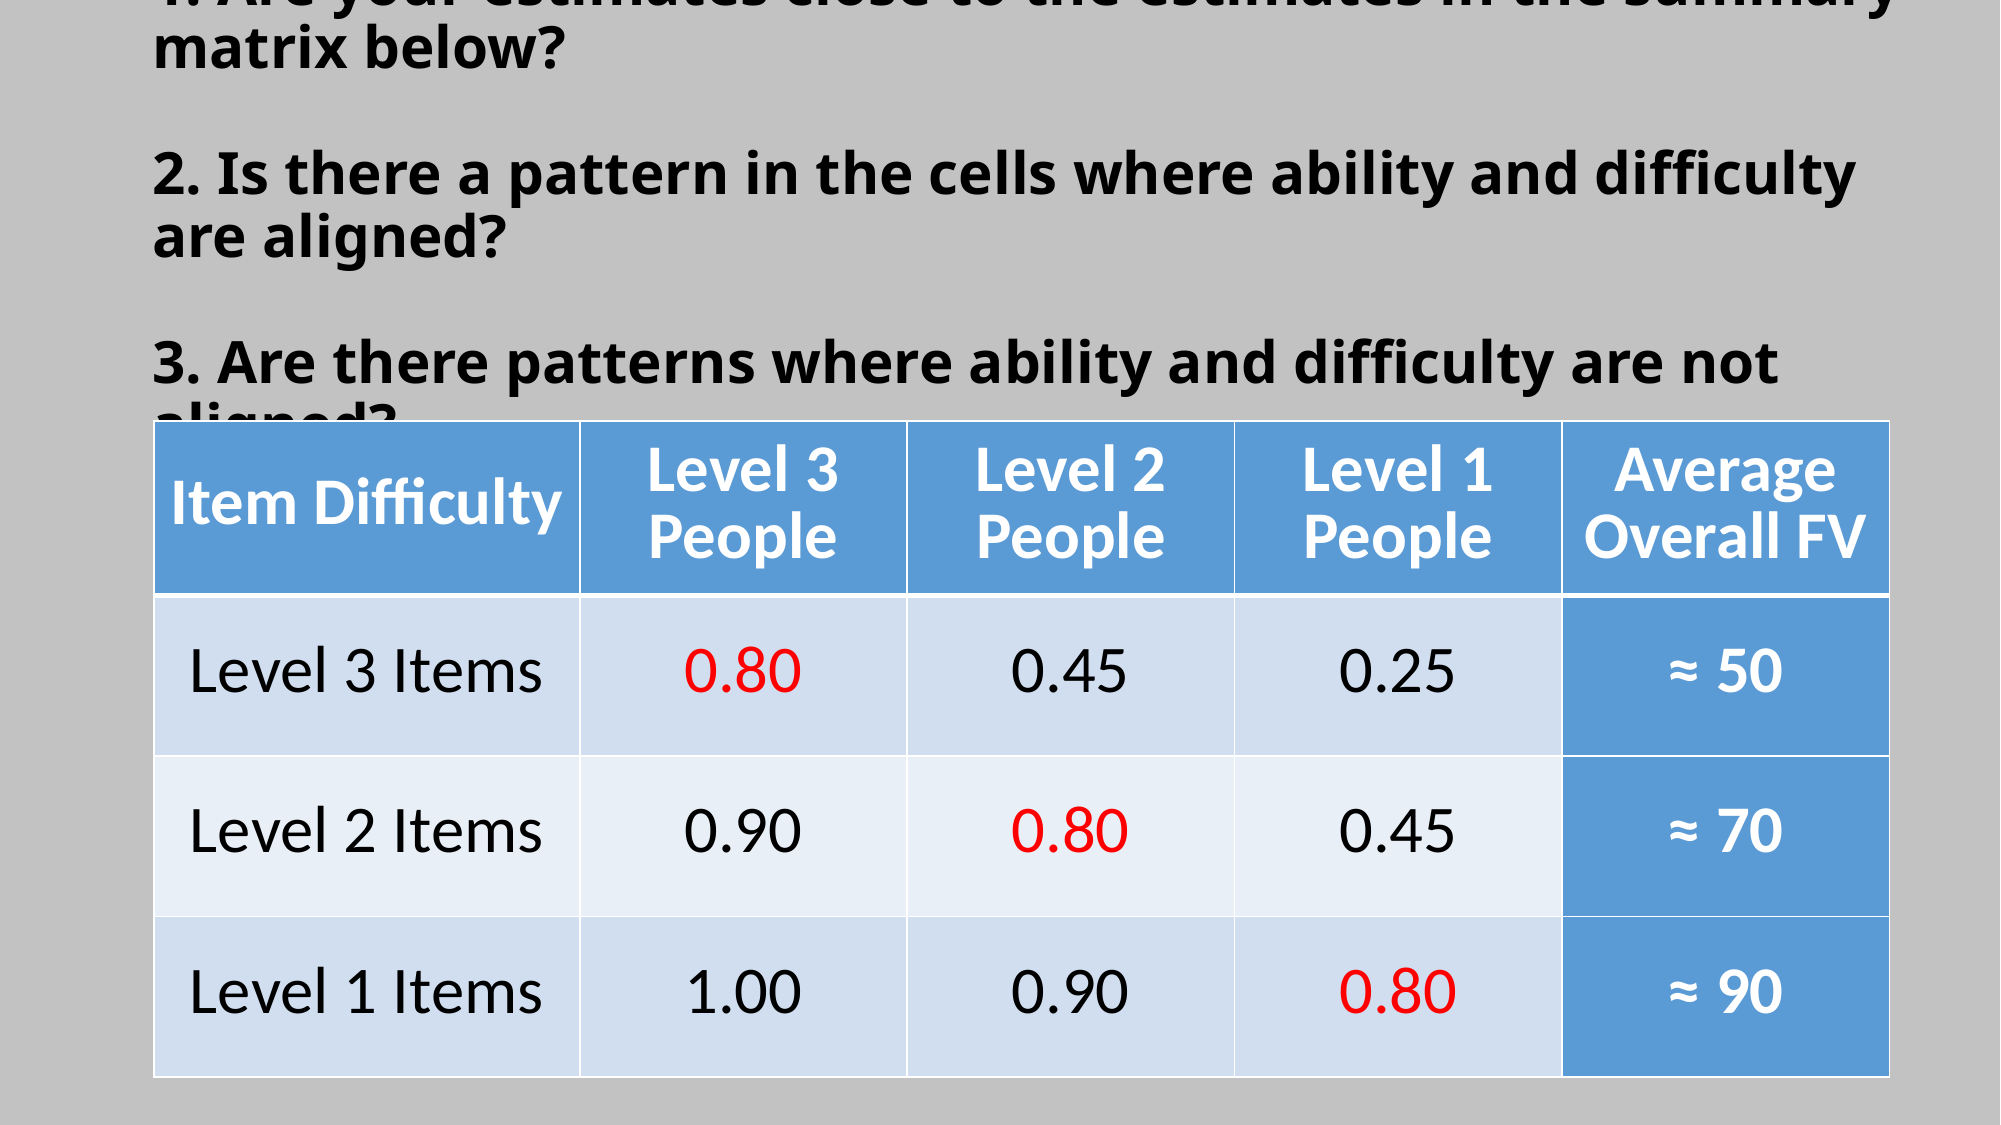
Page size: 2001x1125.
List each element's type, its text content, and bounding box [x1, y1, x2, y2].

table_cell ≈ 90 [1563, 917, 1889, 1076]
table_header Level 2 People [908, 422, 1234, 593]
table_cell 0.80 [1235, 917, 1561, 1076]
table_header Level 3 People [581, 422, 906, 593]
table_cell 0.45 [908, 598, 1234, 755]
table_cell Level 3 Items [155, 598, 579, 755]
table_cell 0.90 [908, 917, 1234, 1076]
table_cell 0.90 [581, 757, 906, 916]
table_cell ≈ 50 [1563, 598, 1889, 755]
table_cell ≈ 70 [1563, 757, 1889, 916]
title 1. Are your estimates close to the estimates in the summary matrix below? 2. Is there a pattern in the cells where ability and difficulty are aligned? 3. Are there patterns where ability and difficulty are not aligned? [137, 45, 1932, 369]
table_cell 0.45 [1235, 757, 1561, 916]
table_cell Level 2 Items [155, 757, 579, 916]
table_cell 0.80 [581, 598, 906, 755]
table_header Item Difficulty [155, 422, 579, 593]
table_cell 1.00 [581, 917, 906, 1076]
table_cell 0.25 [1235, 598, 1561, 755]
table_header Level 1 People [1235, 422, 1561, 593]
table_cell Level 1 Items [155, 917, 579, 1076]
table_header Average Overall FV [1563, 422, 1889, 593]
table_cell 0.80 [908, 757, 1234, 916]
